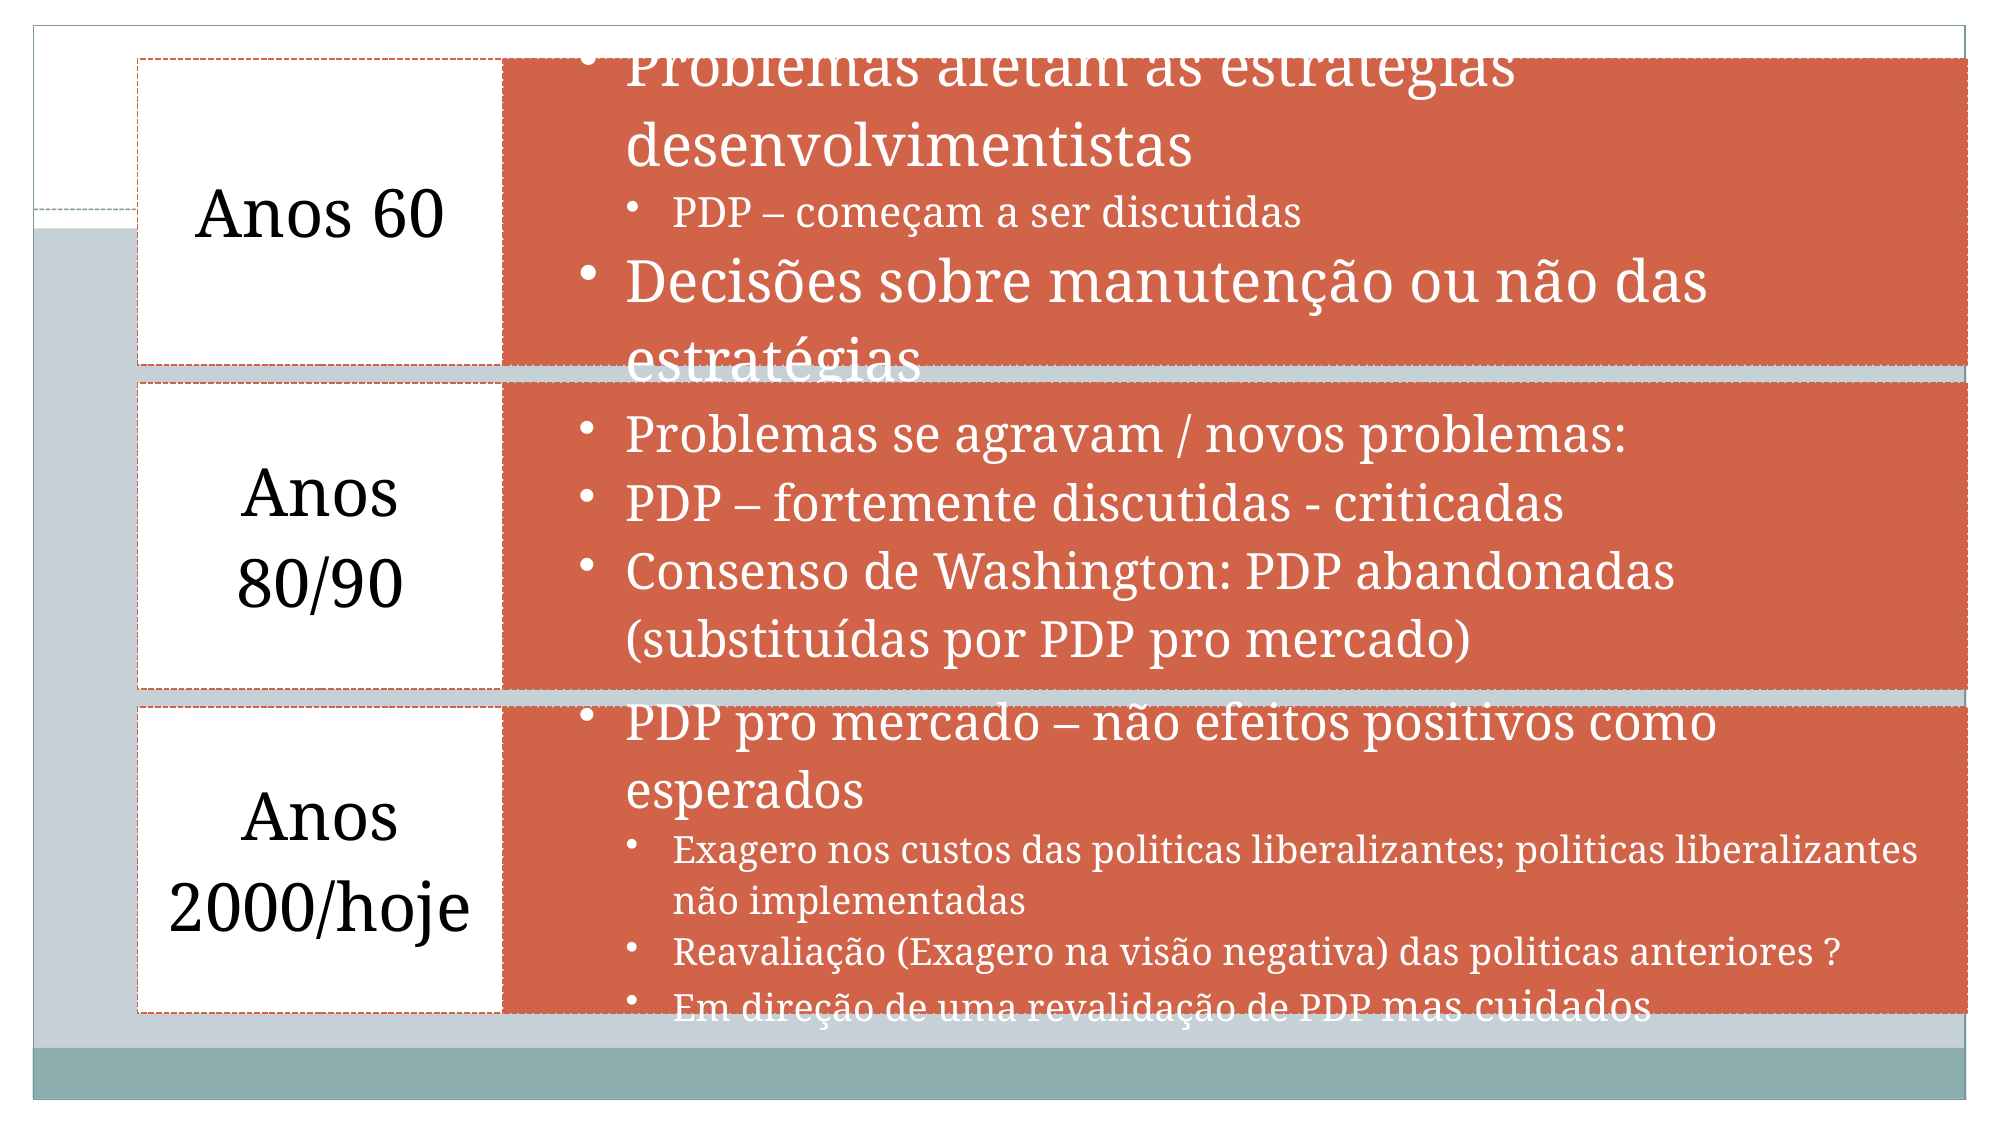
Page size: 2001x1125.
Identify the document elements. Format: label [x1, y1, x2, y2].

list [137, 58, 1968, 1014]
